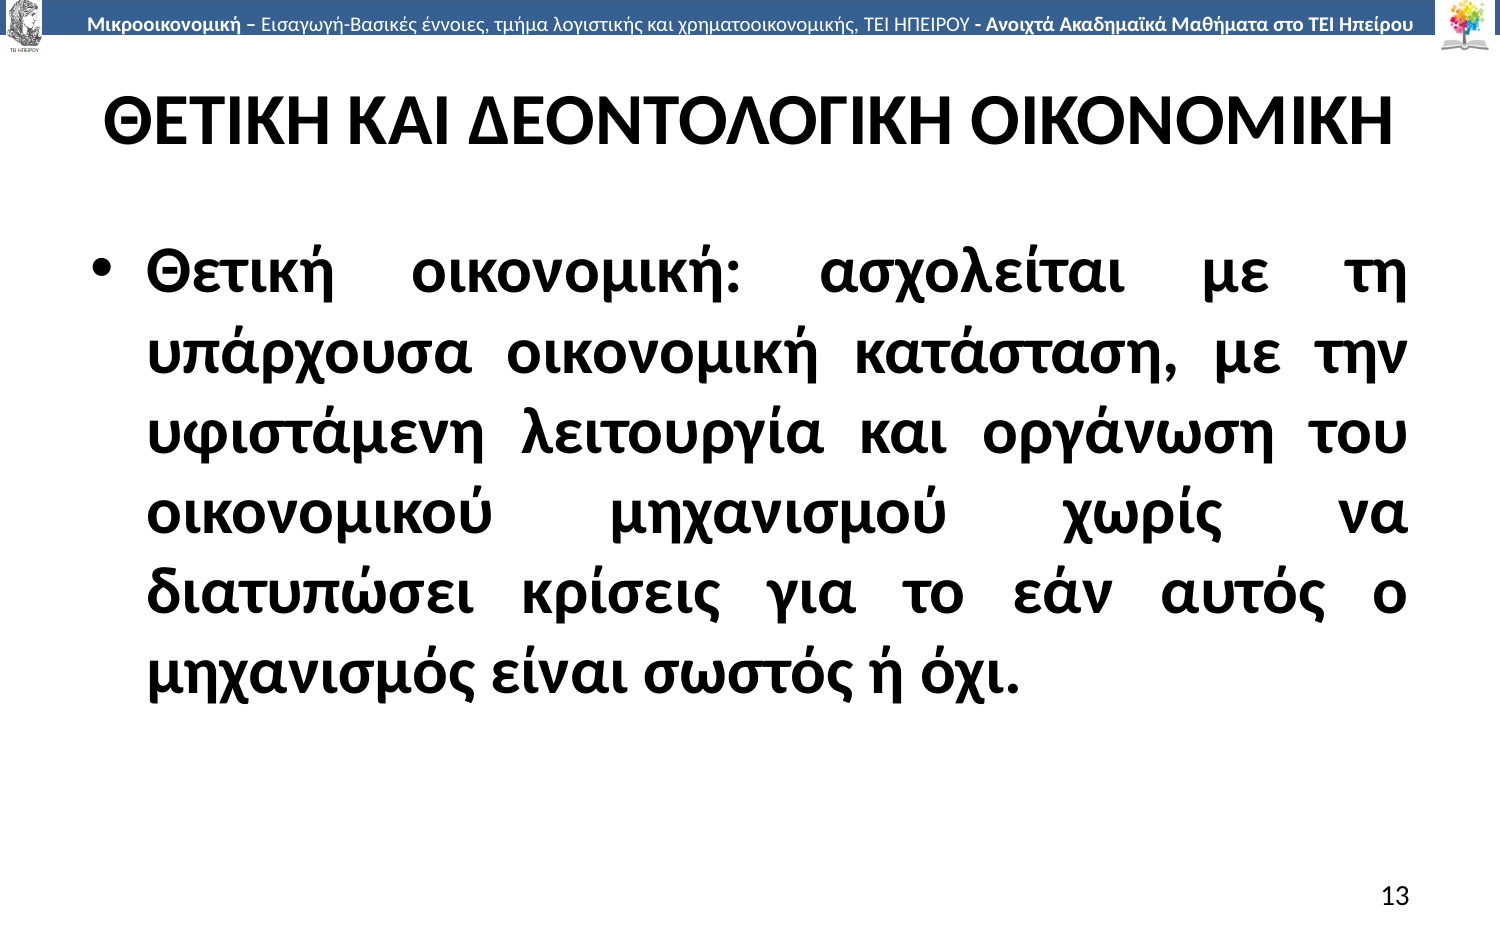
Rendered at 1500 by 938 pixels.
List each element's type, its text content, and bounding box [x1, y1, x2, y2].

picture [6, 0, 42, 54]
picture [1435, 0, 1495, 52]
title ΘΕΤΙΚΗ ΚΑΙ ΔΕΟΝΤΟΛΟΓΙΚΗ ΟΙΚΟΝΟΜΙΚΗ [75, 37, 1425, 194]
slide_number 13 [1074, 868, 1425, 919]
list Θετική οικονομική: ασχολείται µε τη υπάρχουσα οικονομική κατάσταση, µε την υφιστάμενη λειτουργία και οργάνωση του οικονομικού μηχανισμού χωρίς να διατυπώσει κρίσεις για το εάν αυτός ο μηχανισμός είναι σωστός ή όχι. [75, 218, 1425, 838]
